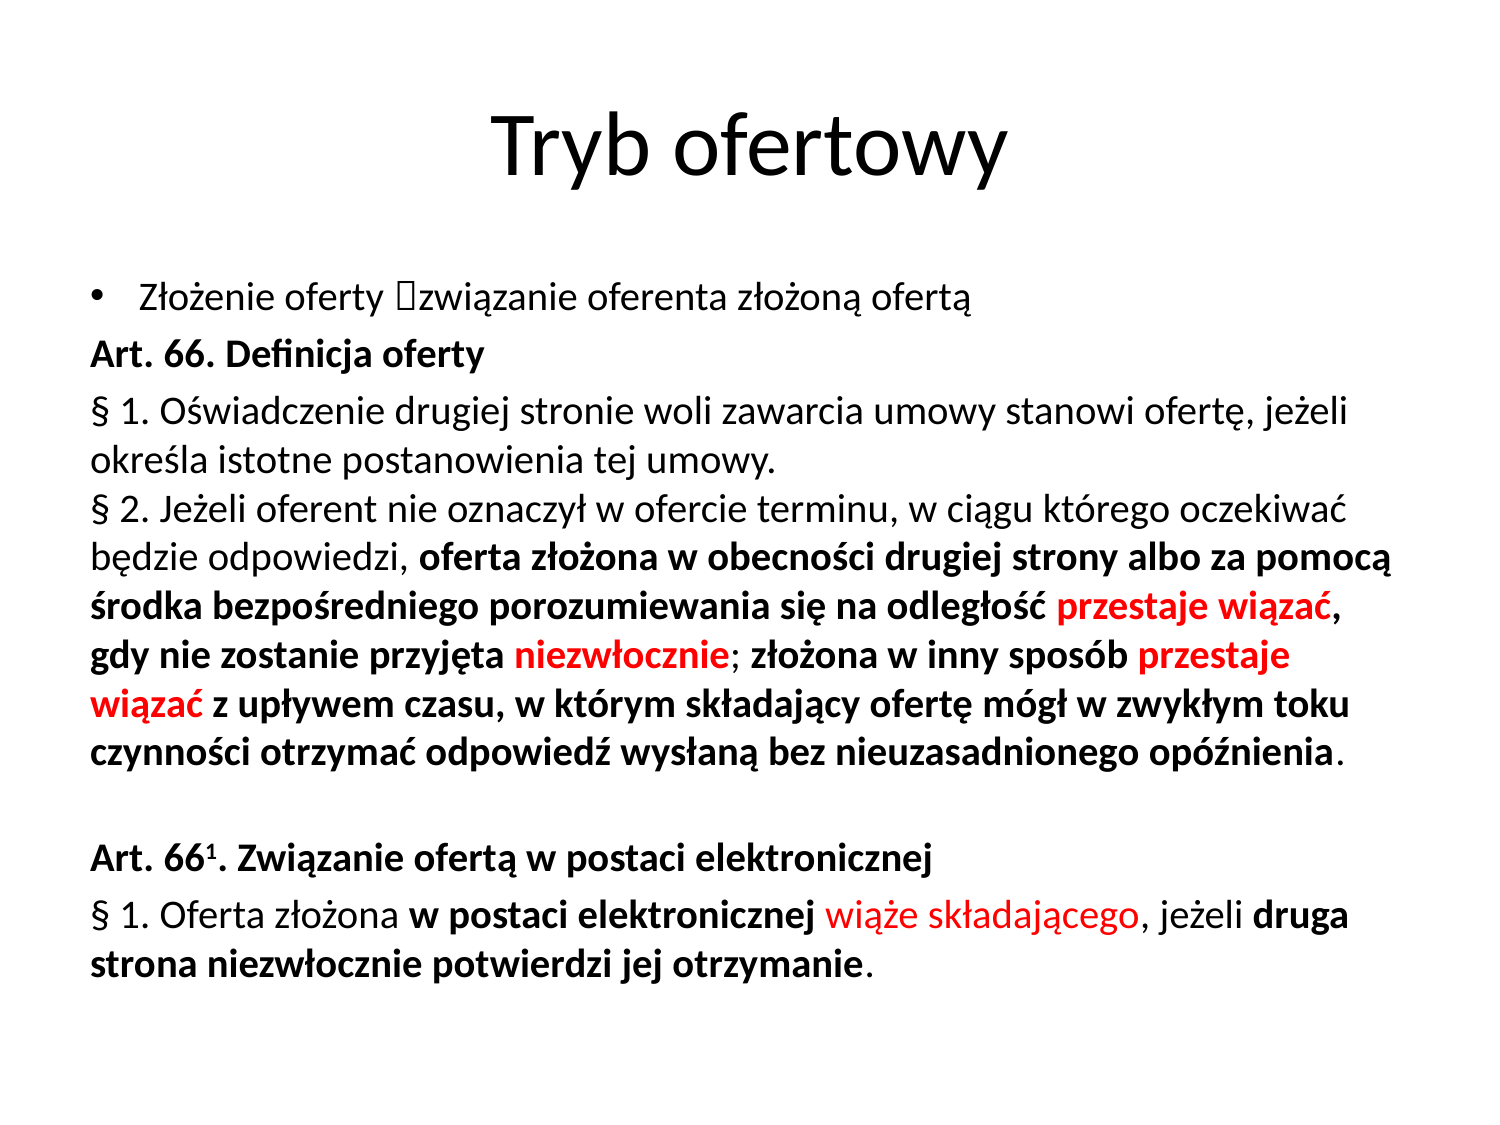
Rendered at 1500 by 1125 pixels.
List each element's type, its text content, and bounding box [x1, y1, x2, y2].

title Tryb ofertowy [75, 45, 1425, 233]
list Złożenie oferty związanie oferenta złożoną ofertą Art. 66. Definicja oferty § 1. Oświadczenie drugiej stronie woli zawarcia umowy stanowi ofertę, jeżeli określa istotne postanowienia tej umowy. § 2. Jeżeli oferent nie oznaczył w ofercie terminu, w ciągu którego oczekiwać będzie odpowiedzi, oferta złożona w obecności drugiej strony albo za pomocą środka bezpośredniego porozumiewania się na odległość przestaje wiązać, gdy nie zostanie przyjęta niezwłocznie; złożona w inny sposób przestaje wiązać z upływem czasu, w którym składający ofertę mógł w zwykłym toku czynności otrzymać odpowiedź wysłaną bez nieuzasadnionego opóźnienia. Art. 661. Związanie ofertą w postaci elektronicznej § 1. Oferta złożona w postaci elektronicznej wiąże składającego, jeżeli druga strona niezwłocznie potwierdzi jej otrzymanie. [75, 262, 1425, 1005]
